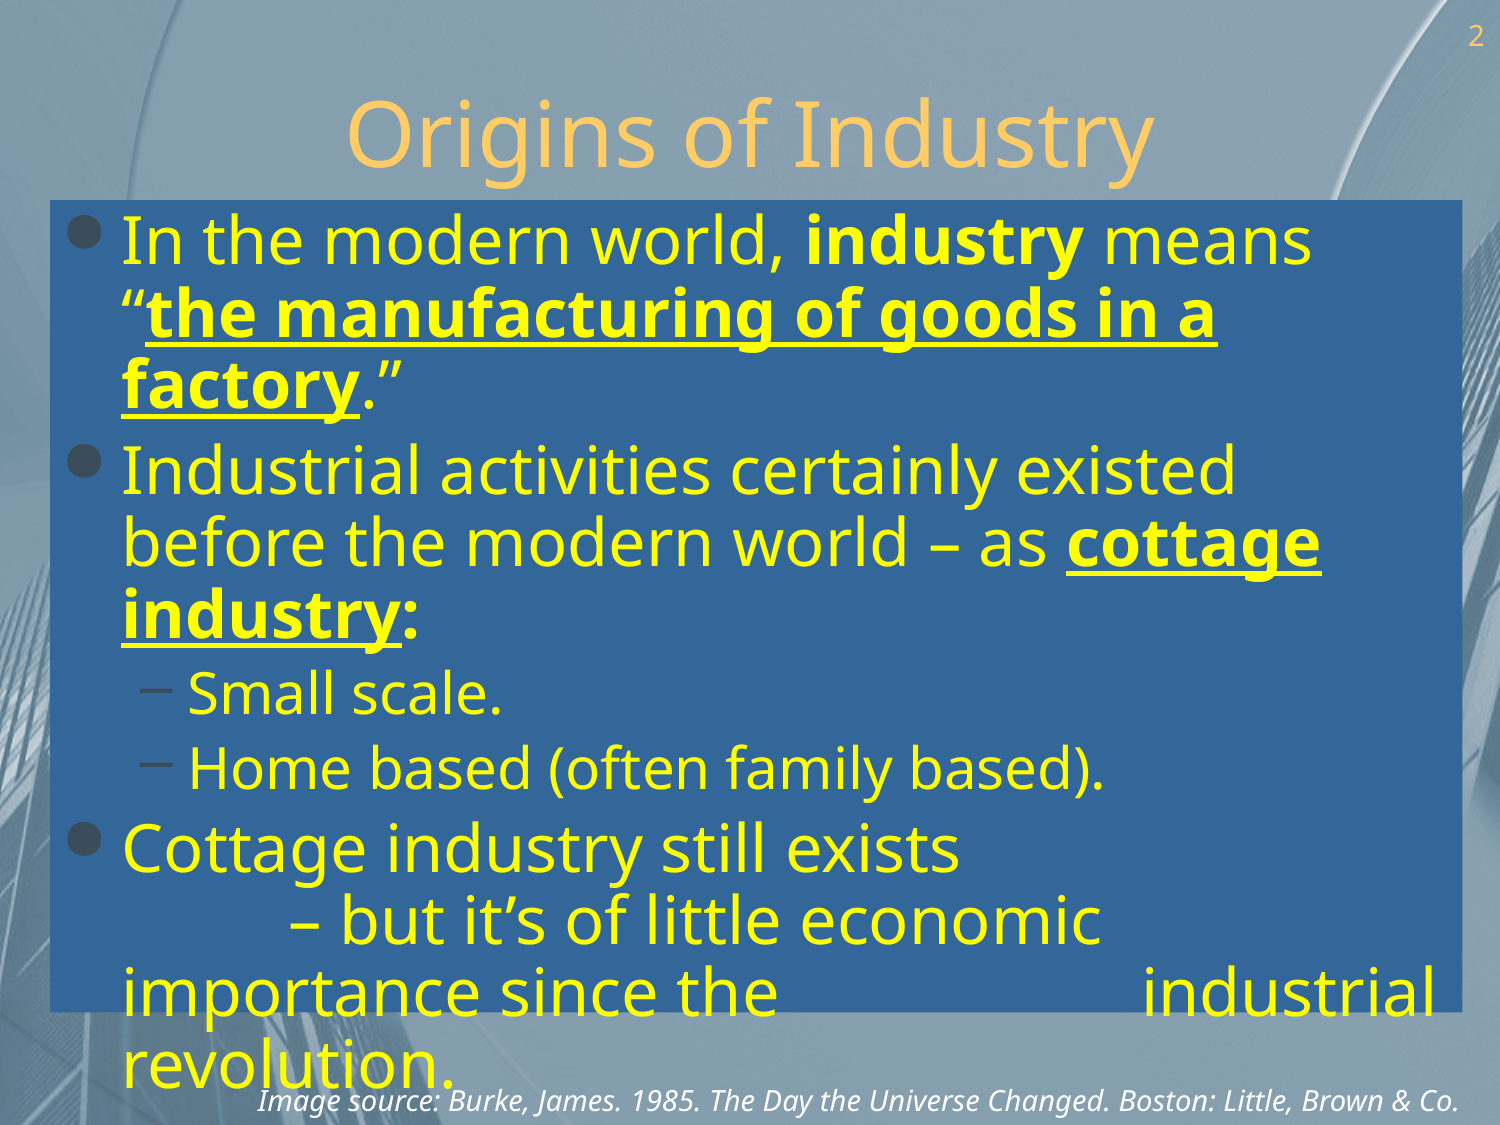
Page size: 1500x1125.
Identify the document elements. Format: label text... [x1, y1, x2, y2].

slide_number 2 [1187, 0, 1500, 75]
title Origins of Industry [112, 37, 1388, 200]
text_box Image source: Burke, James. 1985. The Day the Universe Changed. Boston: Little, Brown & Co. [243, 1074, 1477, 1125]
picture [0, 0, 1500, 1125]
list In the modern world, industry means “the manufacturing of goods in a factory.” Industrial activities certainly existed before the modern world – as cottage industry: Small scale. Home based (often family based). Cottage industry still exists – but it’s of little economic importance since the industrial revolution. [50, 200, 1463, 1013]
